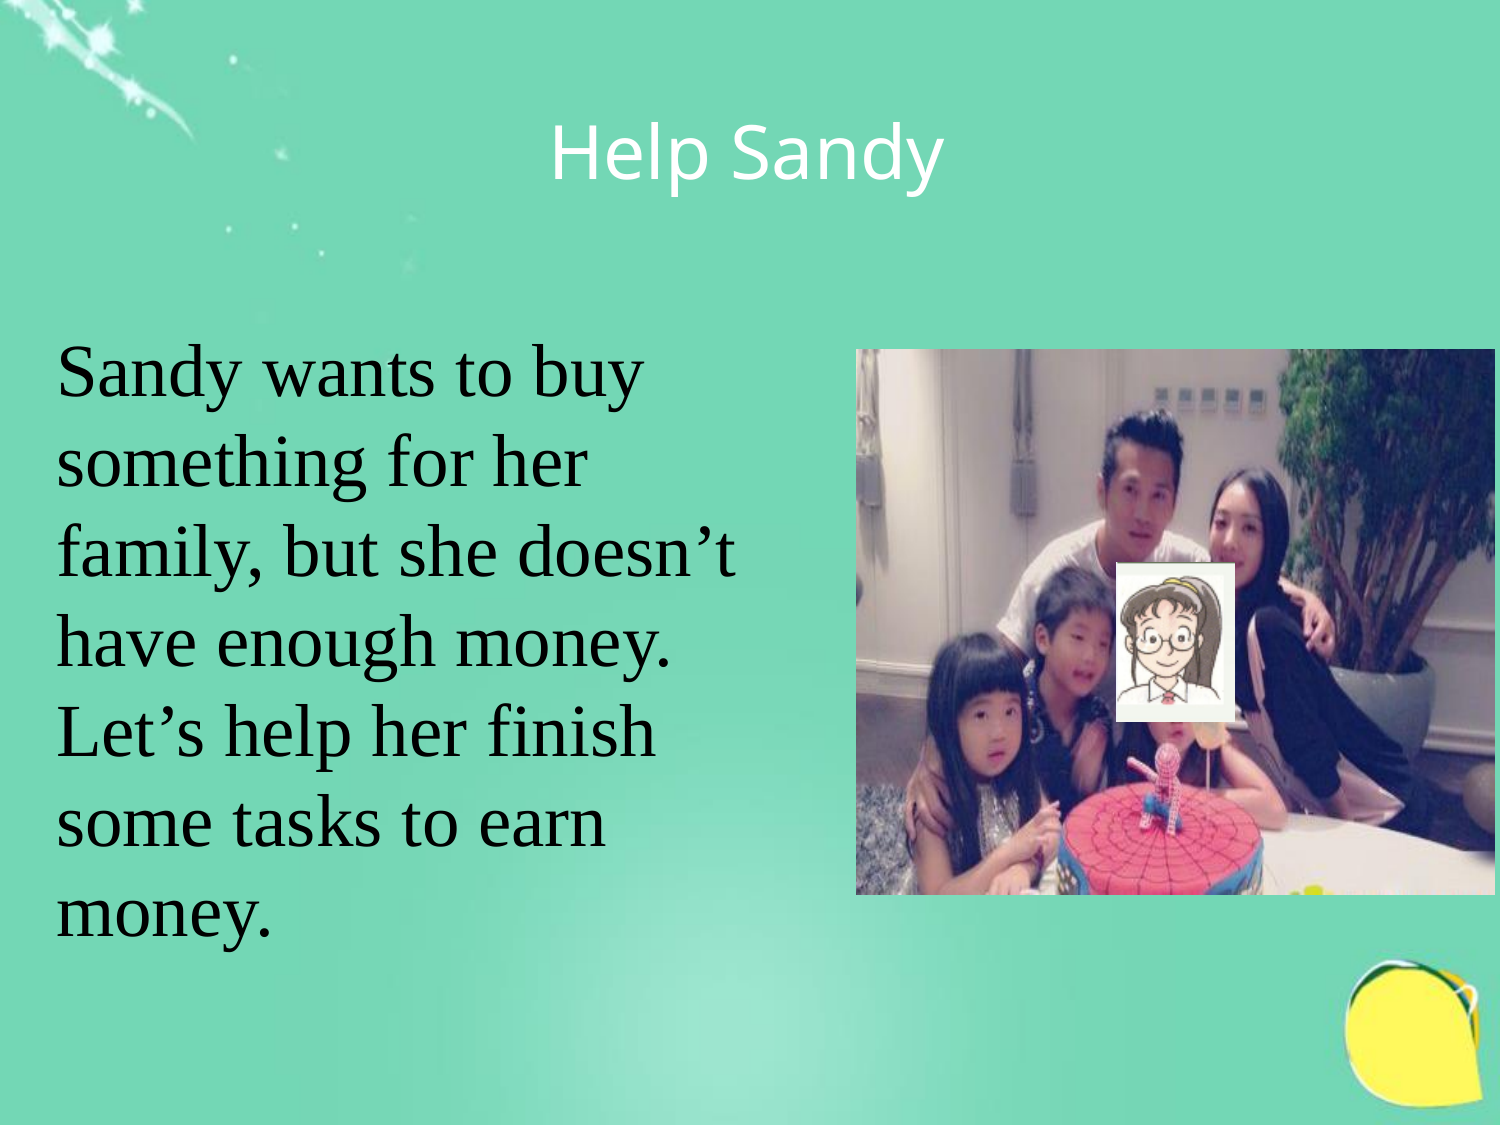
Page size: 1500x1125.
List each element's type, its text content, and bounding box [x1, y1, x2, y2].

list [855, 349, 1495, 895]
text_box Sandy wants to buy something for her family, but she doesn’t have enough money. Let’s help her finish some tasks to earn money. [41, 314, 821, 960]
text_box Help Sandy [0, 101, 1499, 197]
picture [0, 0, 1500, 1125]
text_box [101, 245, 1353, 306]
